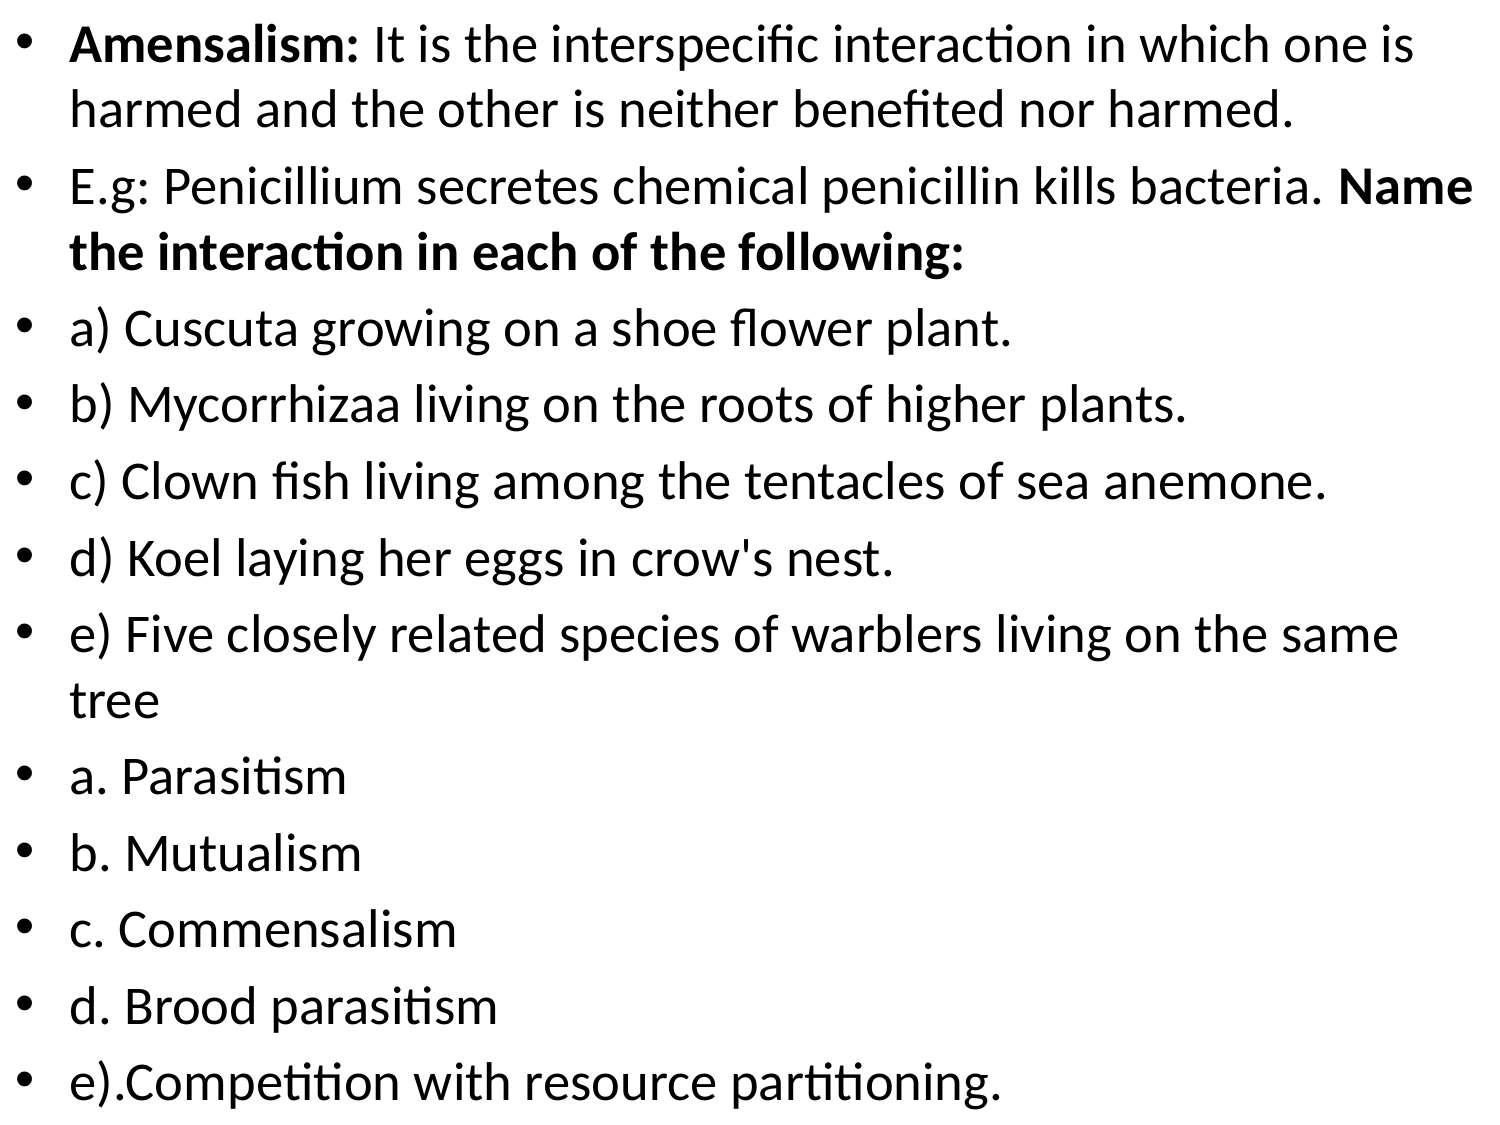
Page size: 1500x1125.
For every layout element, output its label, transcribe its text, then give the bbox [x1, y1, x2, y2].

list Amensalism: It is the interspecific interaction in which one is harmed and the other is neither benefited nor harmed. E.g: Penicillium secretes chemical penicillin kills bacteria. Name the interaction in each of the following: a) Cuscuta growing on a shoe flower plant. b) Mycorrhizaa living on the roots of higher plants. c) Clown fish living among the tentacles of sea anemone. d) Koel laying her eggs in crow's nest. e) Five closely related species of warblers living on the same tree a. Parasitism b. Mutualism c. Commensalism d. Brood parasitism e).Competition with resource partitioning. [0, 0, 1500, 1125]
